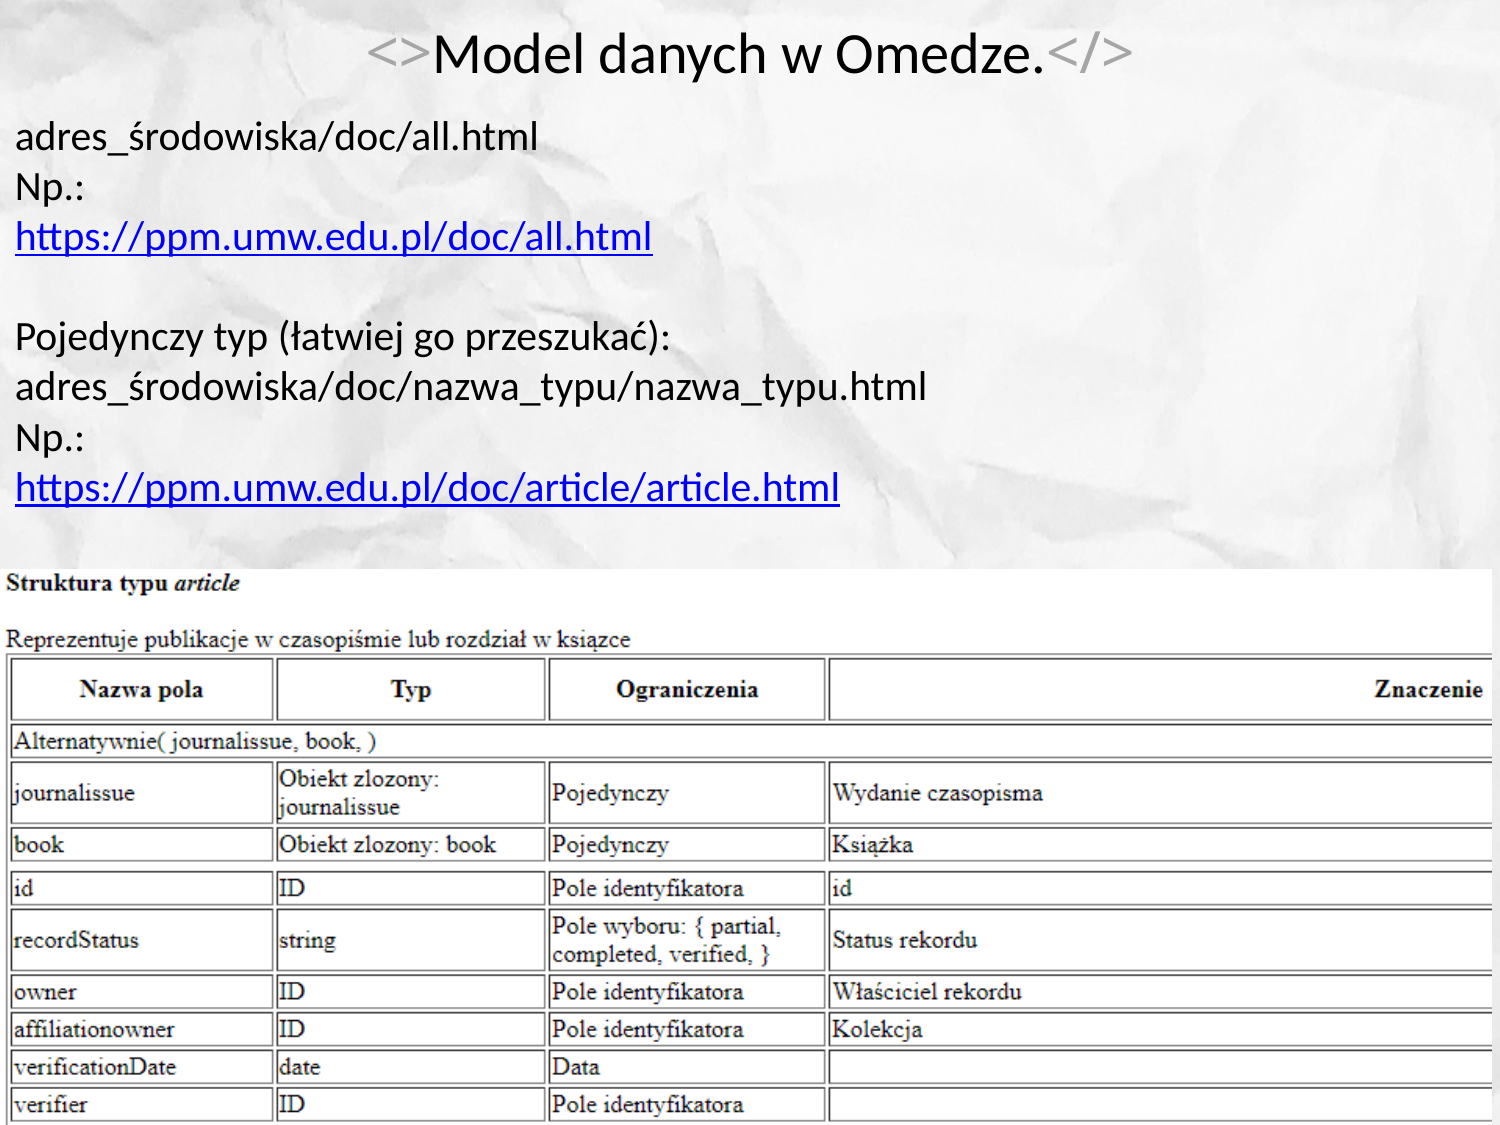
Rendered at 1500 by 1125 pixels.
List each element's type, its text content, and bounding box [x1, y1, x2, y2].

picture [0, 109, 1500, 1125]
text_box adres_środowiska/doc/all.html Np.: https://ppm.umw.edu.pl/doc/all.html Pojedynczy typ (łatwiej go przeszukać): adres_środowiska/doc/nazwa_typu/nazwa_typu.html Np.: https://ppm.umw.edu.pl/doc/article/article.html [0, 101, 1495, 573]
text_box <>Model danych w Omedze.</> [0, 0, 1500, 109]
